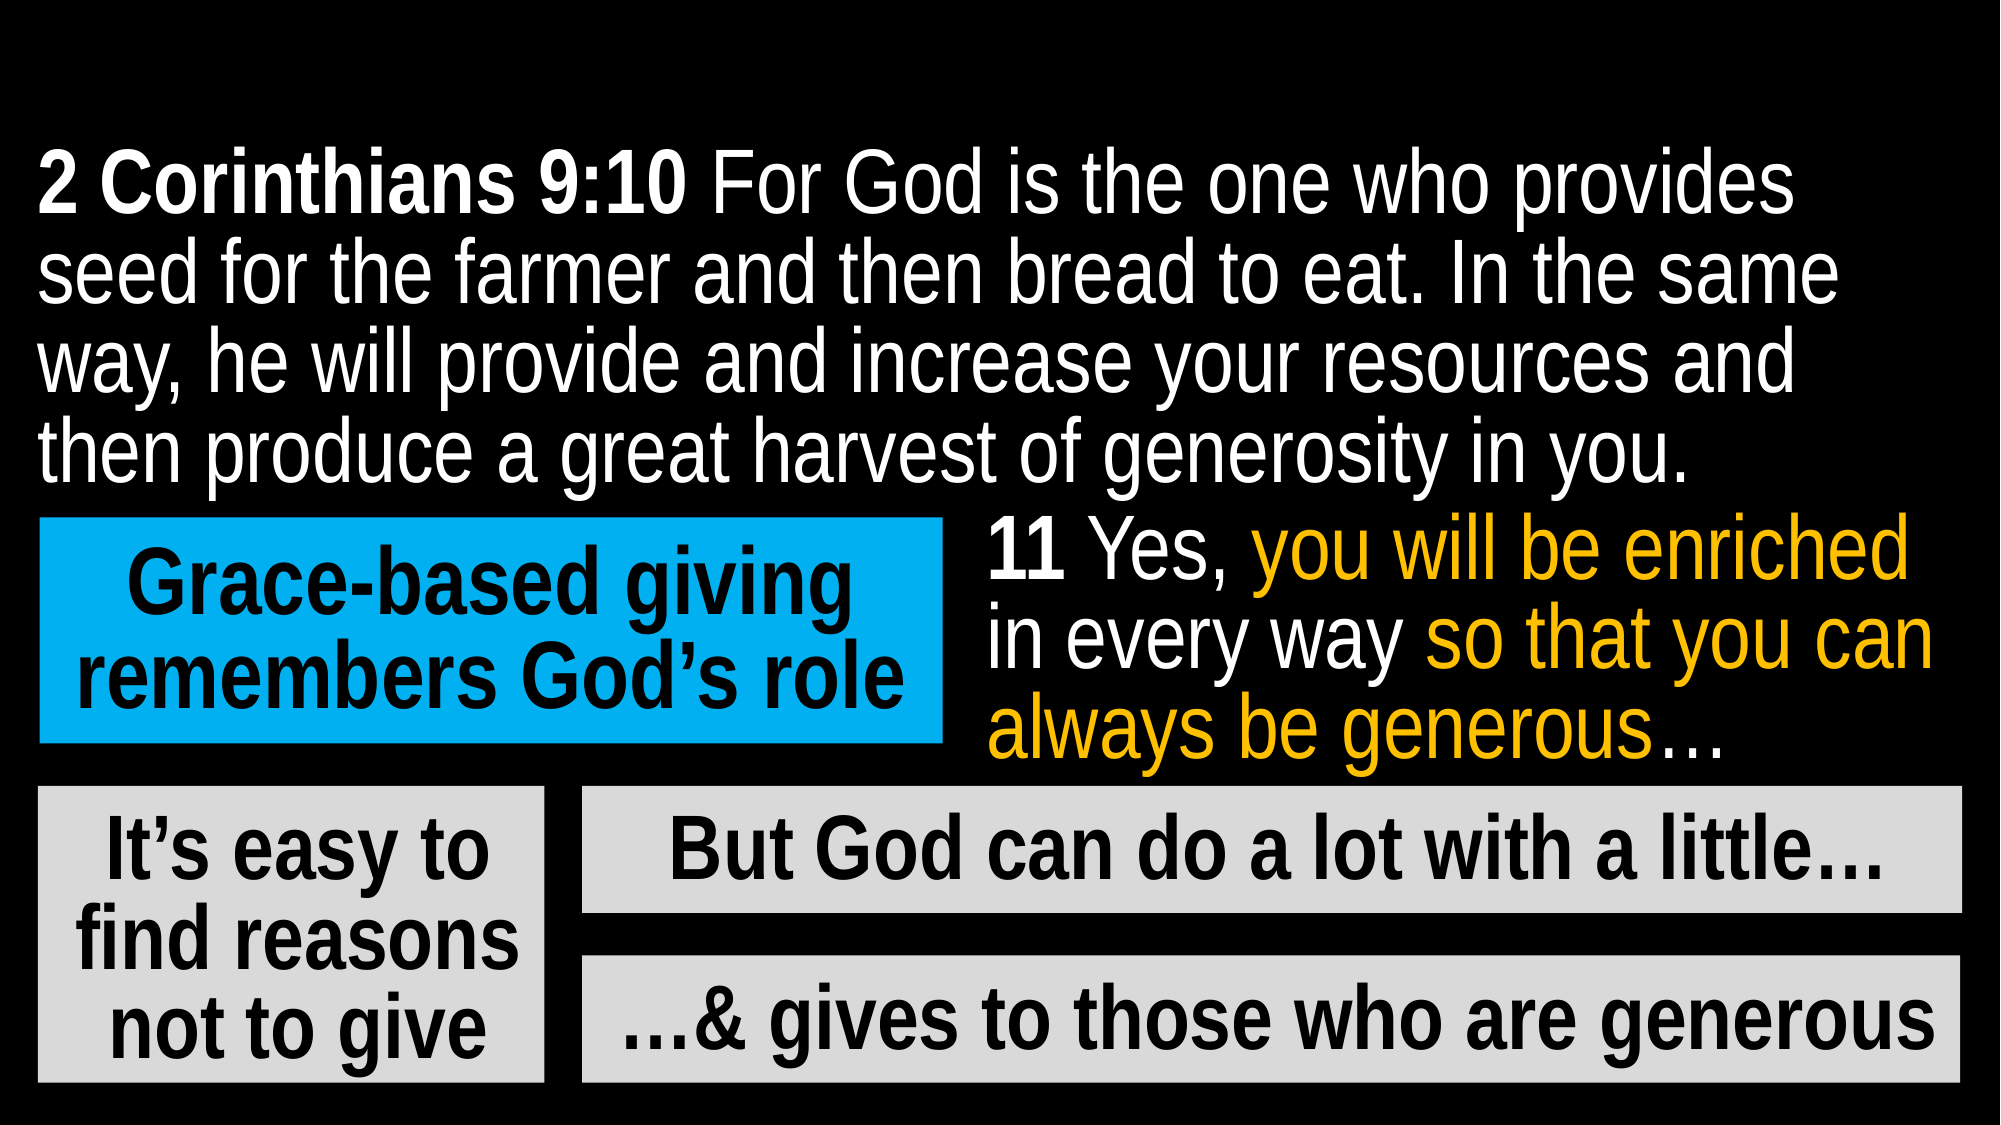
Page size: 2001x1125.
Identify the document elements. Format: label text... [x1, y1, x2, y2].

text_box But God can do a lot with a little… [581, 784, 1964, 914]
text_box …& gives to those who are generous [581, 954, 1962, 1084]
text_box 2 Corinthians 9:10 For God is the one who provides seed for the farmer and then bread to eat. In the same way, he will provide and increase your resources and then produce a great harvest of generosity in you. [16, 20, 1961, 1122]
text_box 11 Yes, you will be enriched in every way so that you can always be generous… [965, 500, 1984, 786]
text_box Grace-based giving remembers God’s role [38, 516, 944, 745]
text_box It’s easy to find reasons not to give [36, 784, 546, 1084]
